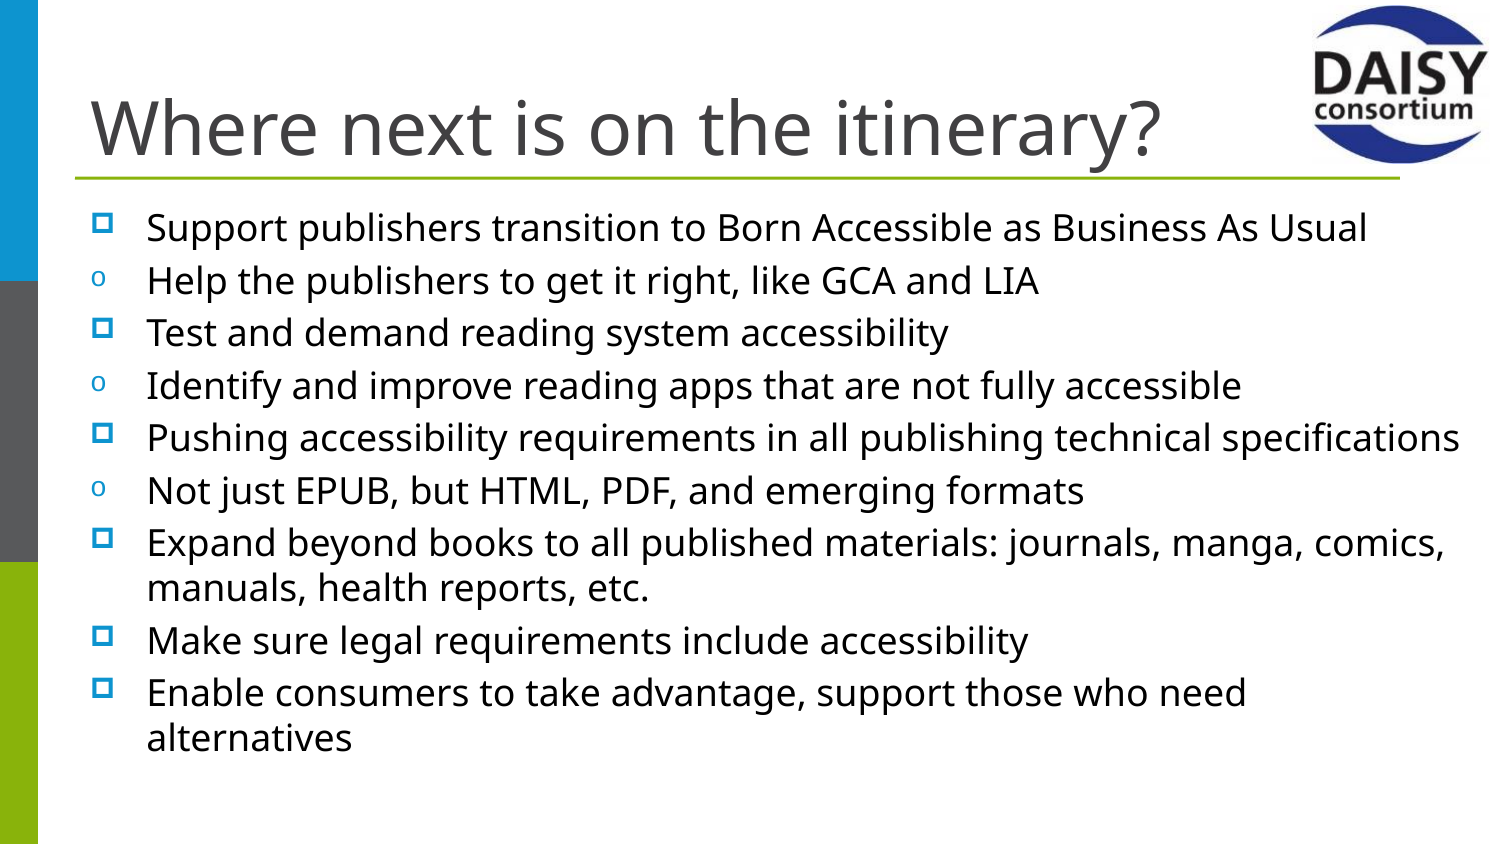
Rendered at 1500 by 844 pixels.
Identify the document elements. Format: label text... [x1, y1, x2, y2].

title Where next is on the itinerary? [75, 34, 1425, 179]
list Support publishers transition to Born Accessible as Business As Usual Help the publishers to get it right, like GCA and LIA Test and demand reading system accessibility Identify and improve reading apps that are not fully accessible Pushing accessibility requirements in all publishing technical specifications Not just EPUB, but HTML, PDF, and emerging formats Expand beyond books to all published materials: journals, manga, comics, manuals, health reports, etc. Make sure legal requirements include accessibility Enable consumers to take advantage, support those who need alternatives [75, 196, 1479, 810]
picture [1312, 5, 1490, 164]
